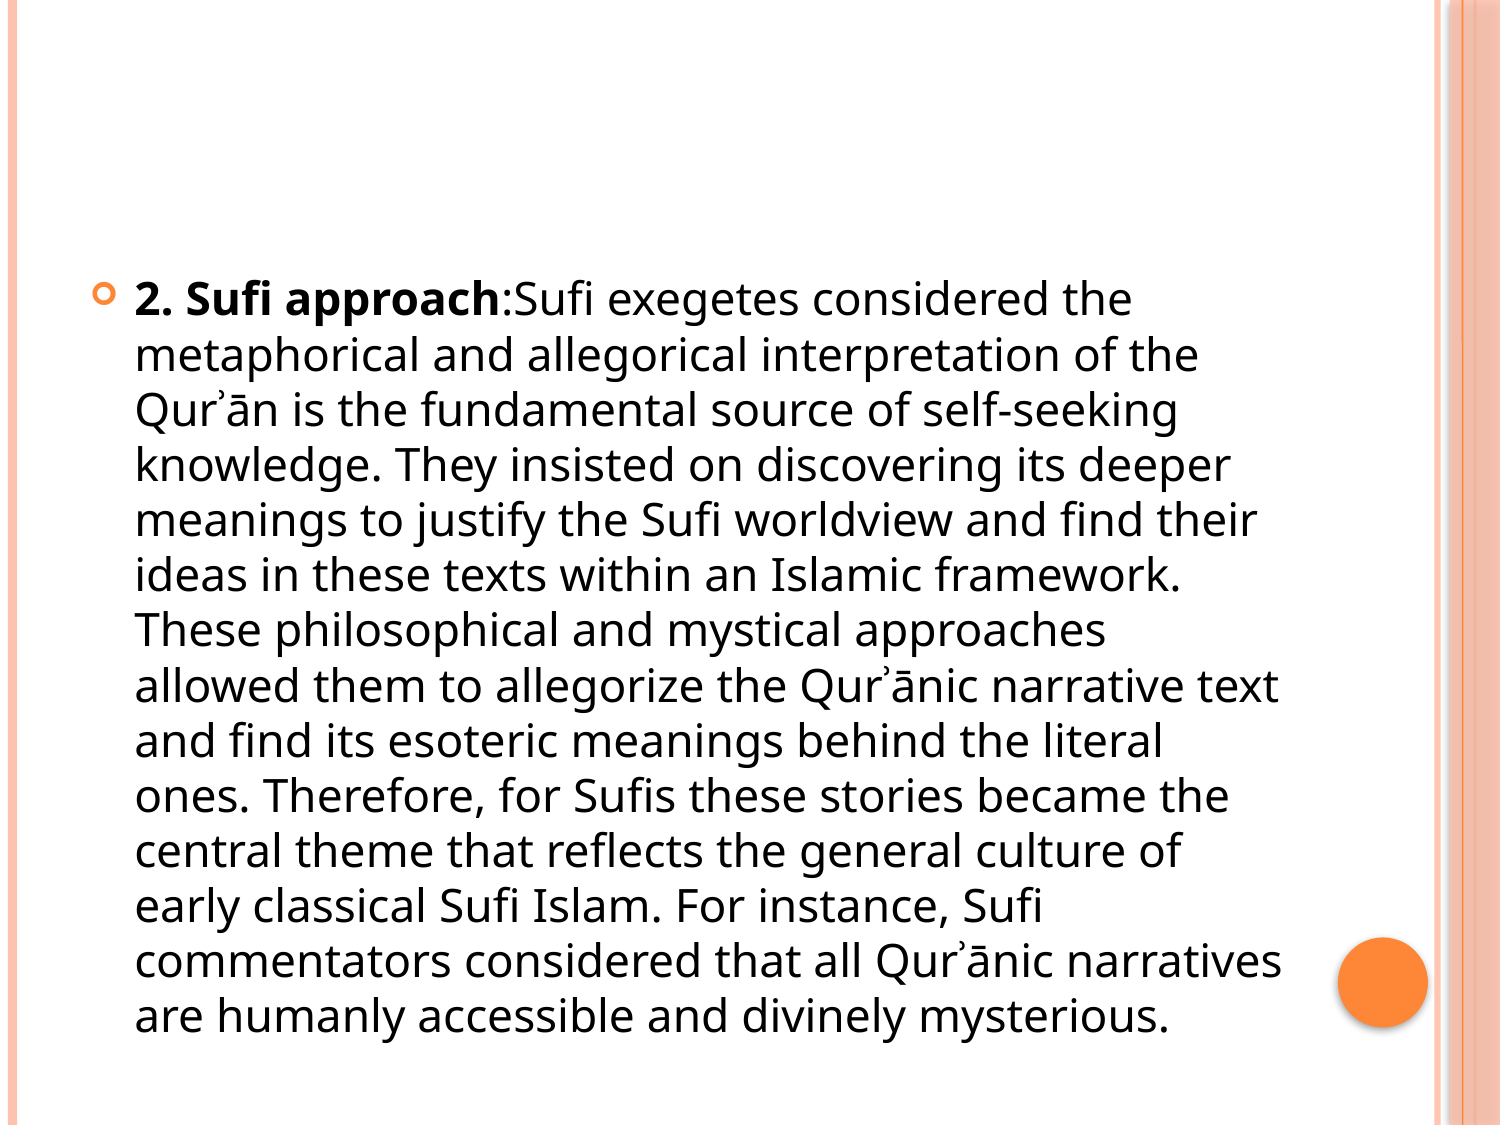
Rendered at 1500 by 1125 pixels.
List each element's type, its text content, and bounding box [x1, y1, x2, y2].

list 2. Sufi approach:Sufi exegetes considered the metaphorical and allegorical interpretation of the Qurʾān is the fundamental source of self-seeking knowledge. They insisted on discovering its deeper meanings to justify the Sufi worldview and find their ideas in these texts within an Islamic framework. These philosophical and mystical approaches allowed them to allegorize the Qurʾānic narrative text and find its esoteric meanings behind the literal ones. Therefore, for Sufis these stories became the central theme that reflects the general culture of early classical Sufi Islam. For instance, Sufi commentators considered that all Qurʾānic narratives are humanly accessible and divinely mysterious. [75, 262, 1300, 1062]
